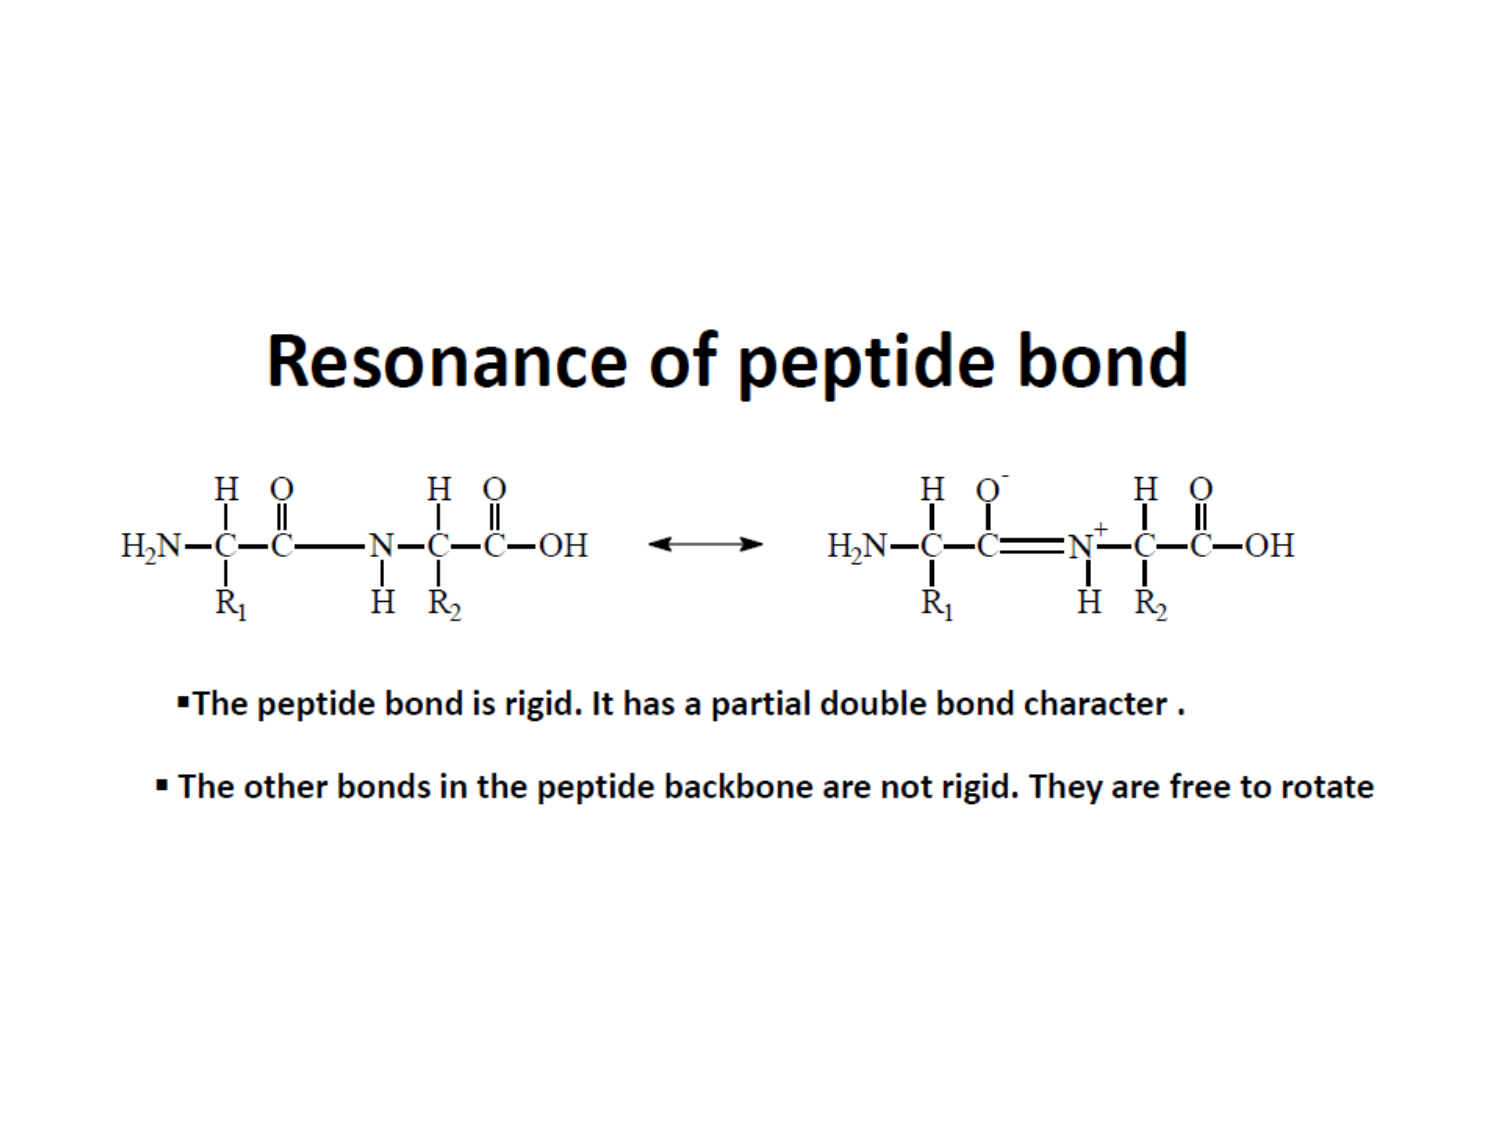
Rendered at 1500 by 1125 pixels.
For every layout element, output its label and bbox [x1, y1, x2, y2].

picture [104, 286, 1396, 839]
